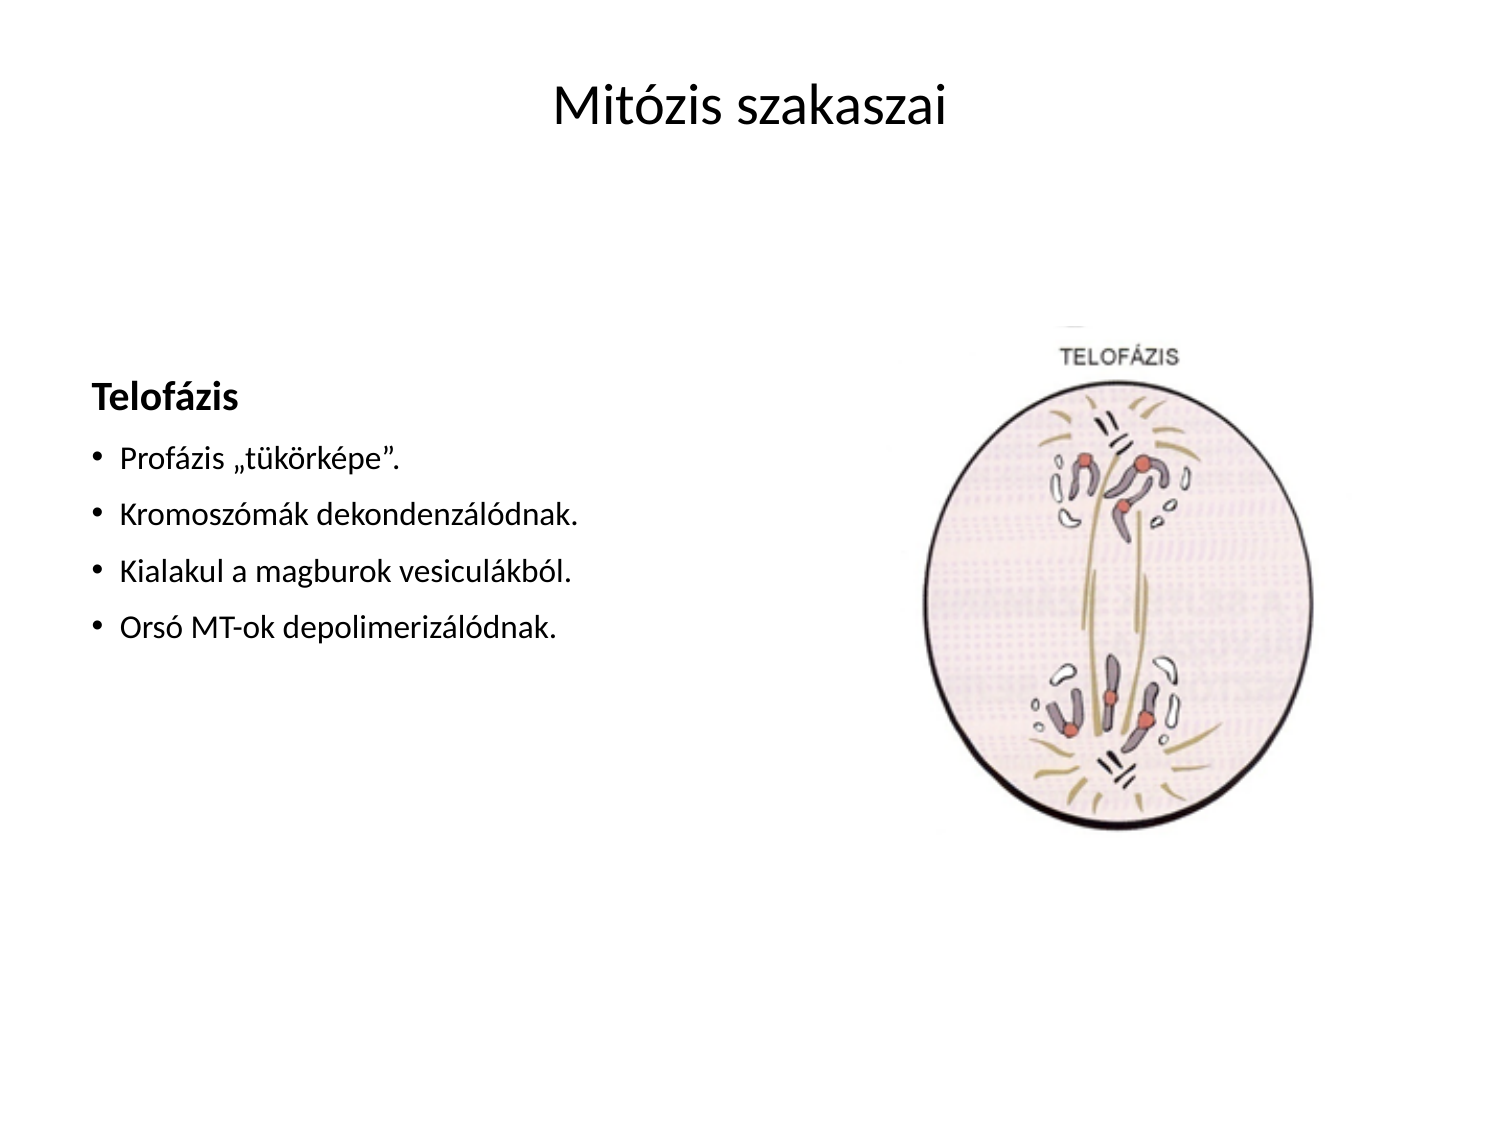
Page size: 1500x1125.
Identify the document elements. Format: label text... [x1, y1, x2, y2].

text_box Telofázis Profázis „tükörképe”. Kromoszómák dekondenzálódnak. Kialakul a magburok vesiculákból. Orsó MT-ok depolimerizálódnak. [76, 361, 874, 653]
picture [879, 326, 1362, 860]
title Mitózis szakaszai [75, 7, 1425, 195]
